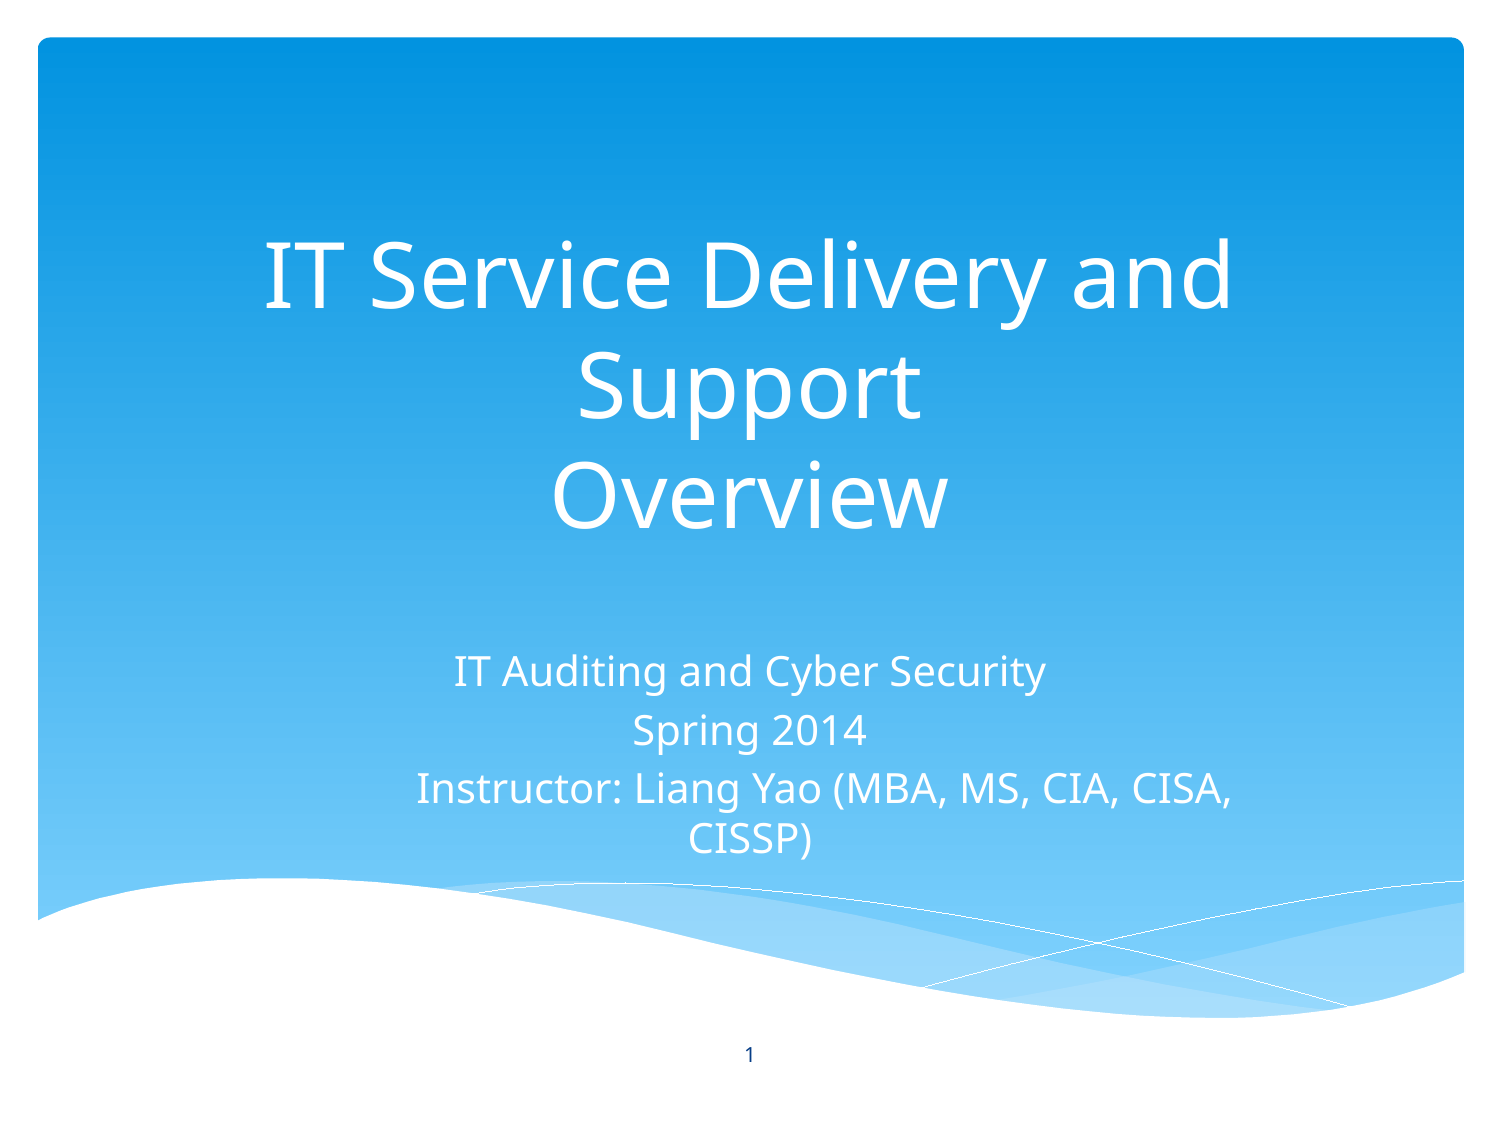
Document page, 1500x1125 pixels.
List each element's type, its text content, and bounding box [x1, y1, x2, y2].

subtitle IT Auditing and Cyber Security Spring 2014 Instructor: Liang Yao (MBA, MS, CIA, CISA, CISSP) [225, 637, 1275, 875]
slide_number 1 [654, 1025, 846, 1086]
title IT Service Delivery and Support Overview [112, 262, 1388, 555]
